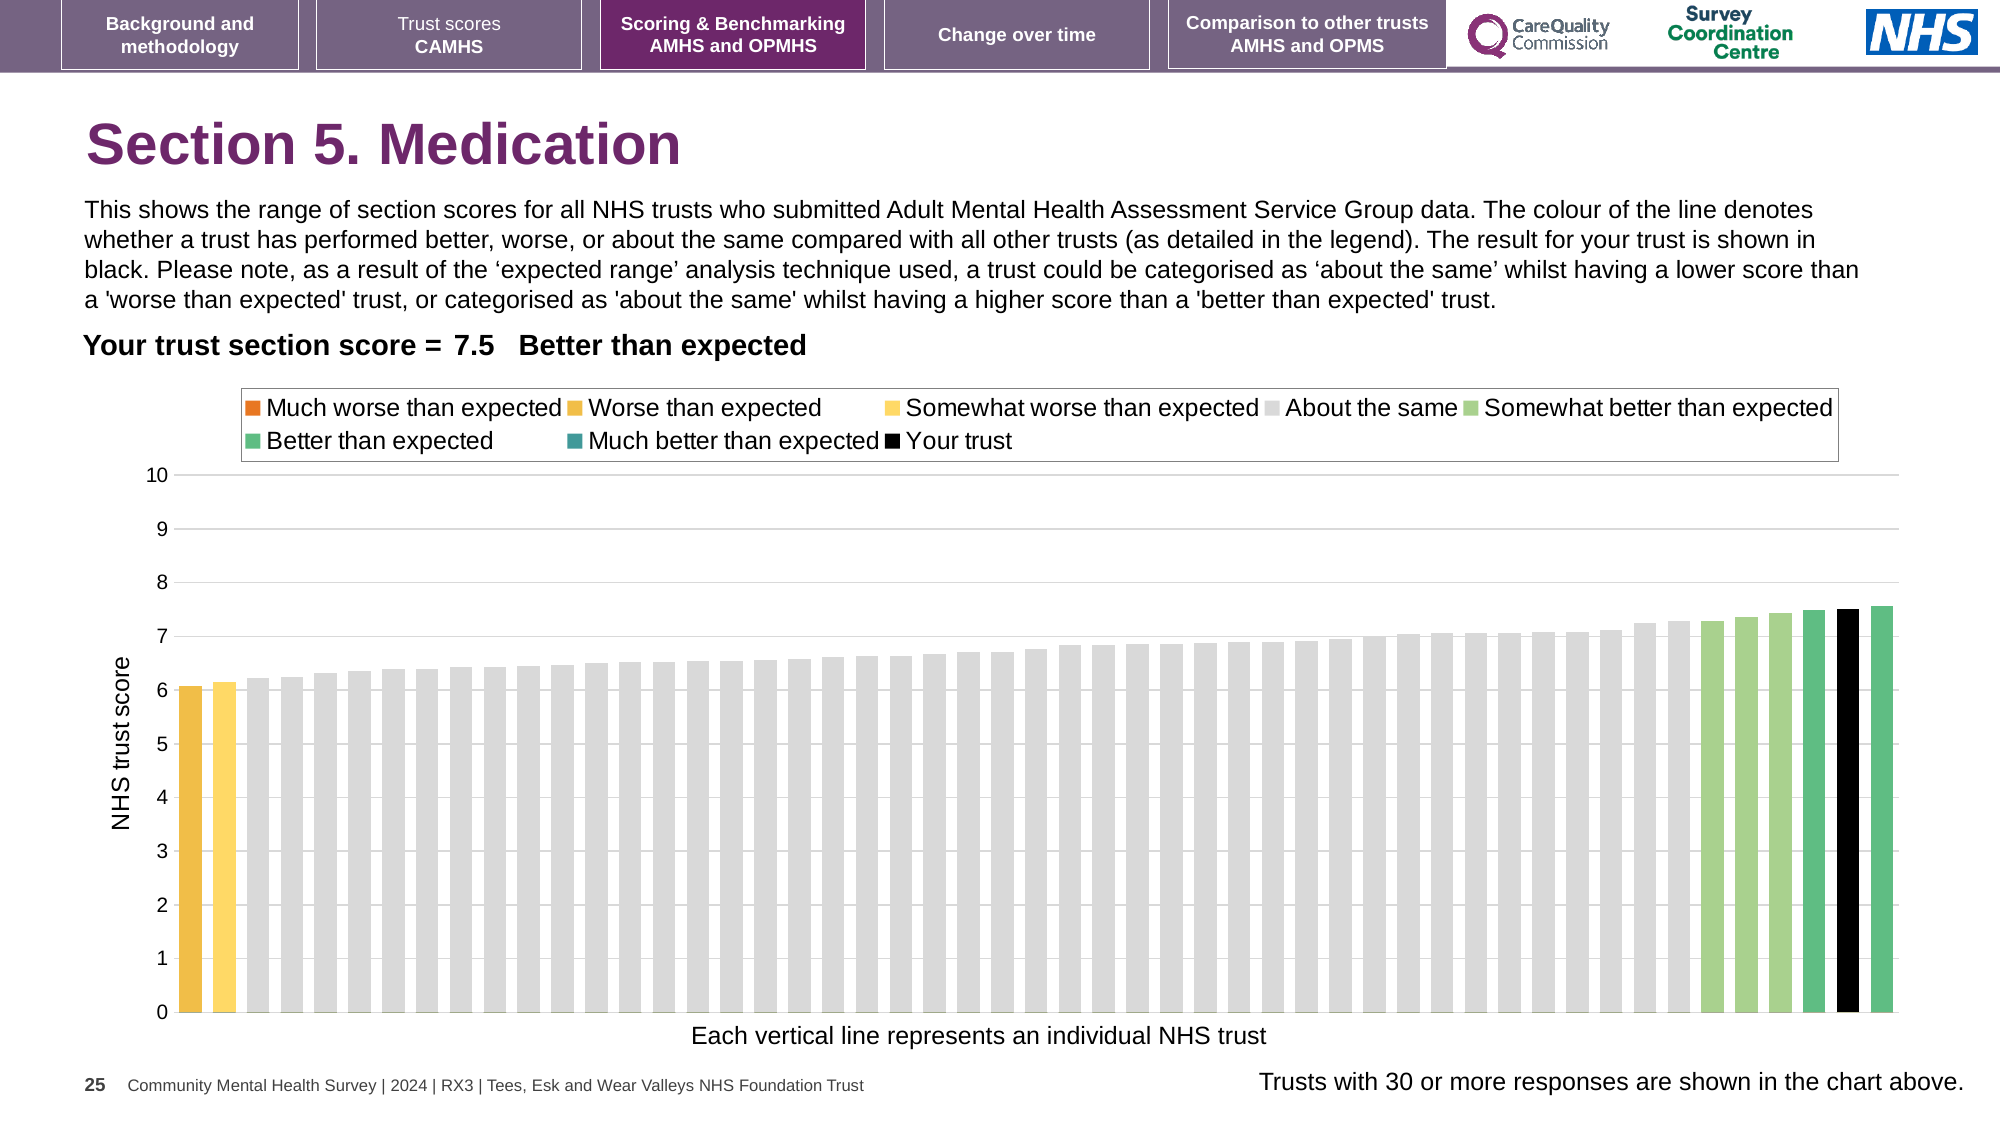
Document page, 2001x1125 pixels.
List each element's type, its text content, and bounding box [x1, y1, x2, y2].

picture [1866, 9, 1978, 55]
table_header Your trust section score = [53, 323, 448, 370]
table_header 7.5 [448, 323, 518, 369]
picture [1467, 13, 1610, 59]
chart [99, 369, 1923, 1036]
text_box This shows the range of section scores for all NHS trusts who submitted Adult Mental Health Assessment Service Group data. The colour of the line denotes whether a trust has performed better, worse, or about the same compared with all other trusts (as detailed in the legend). The result for your trust is shown in black. Please note, as a result of the ‘expected range’ analysis technique used, a trust could be categorised as ‘about the same’ whilst having a lower score than a 'worse than expected' trust, or categorised as 'about the same' whilst having a higher score than a 'better than expected' trust. [69, 186, 1890, 321]
text_box Trusts with 30 or more responses are shown in the chart above. [1244, 1057, 2000, 1103]
table_header Better than expected [518, 323, 1807, 369]
text_box Section 5. Medication [72, 99, 1502, 185]
text_box Each vertical line represents an individual NHS trust [676, 1036, 1283, 1058]
picture [1666, 3, 1794, 61]
text_box 25 [84, 1065, 122, 1125]
